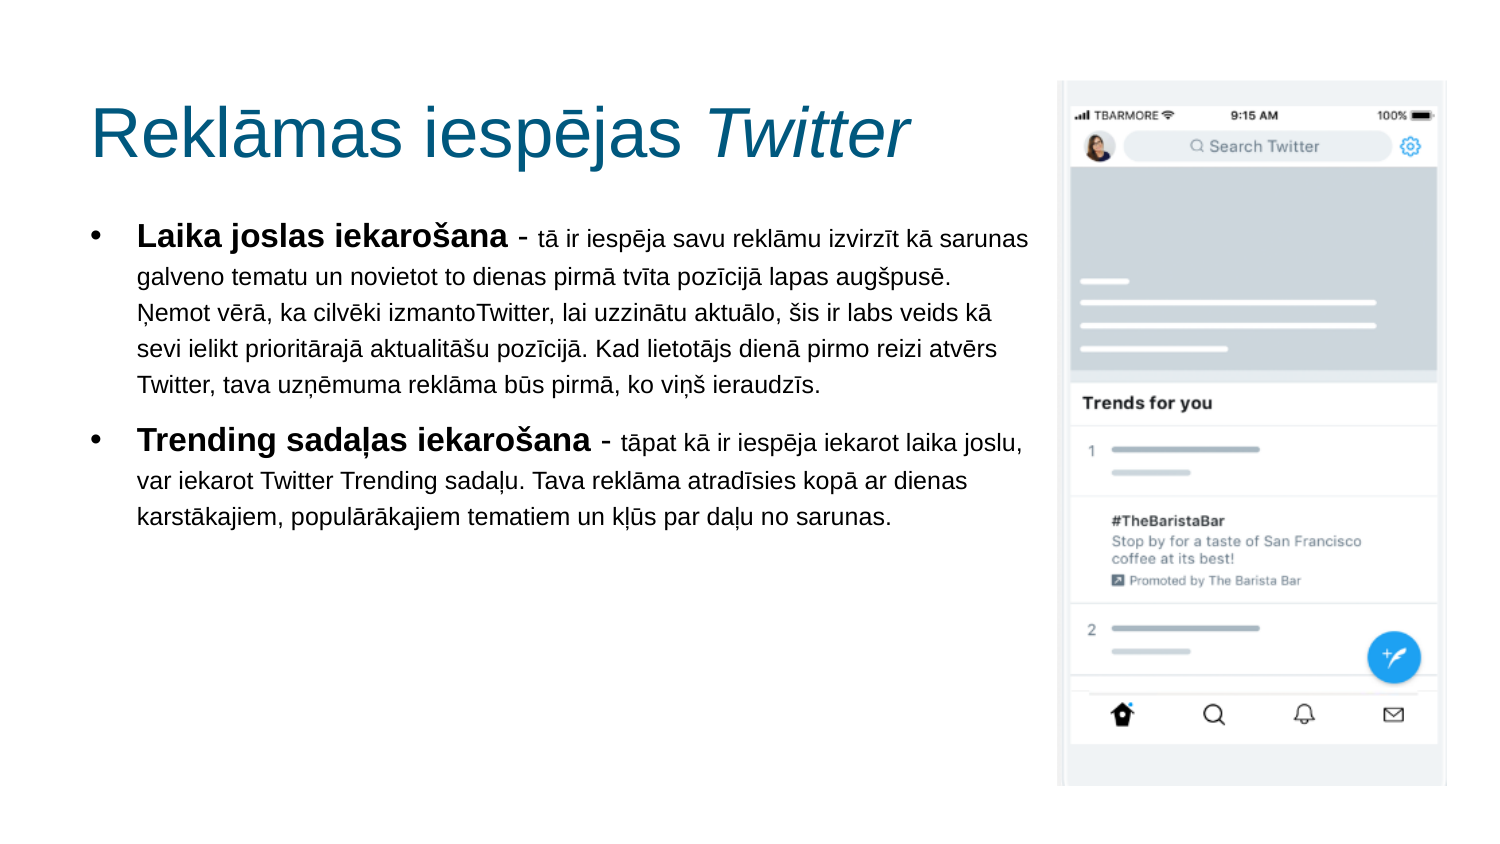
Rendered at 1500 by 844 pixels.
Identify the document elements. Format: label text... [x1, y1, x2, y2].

picture [1056, 78, 1447, 786]
list Laika joslas iekarošana - tā ir iespēja savu reklāmu izvirzīt kā sarunas galveno tematu un novietot to dienas pirmā tvīta pozīcijā lapas augšpusē. Ņemot vērā, ka cilvēki izmantoTwitter, lai uzzinātu aktuālo, šis ir labs veids kā sevi ielikt prioritārajā aktualitāšu pozīcijā. Kad lietotājs dienā pirmo reizi atvērs Twitter, tava uzņēmuma reklāma būs pirmā, ko viņš ieraudzīs. Trending sadaļas iekarošana - tāpat kā ir iespēja iekarot laika joslu, var iekarot Twitter Trending sadaļu. Tava reklāma atradīsies kopā ar dienas karstākajiem, populārākajiem tematiem un kļūs par daļu no sarunas. [75, 199, 1046, 824]
title Reklāmas iespējas Twitter [75, 58, 1172, 200]
